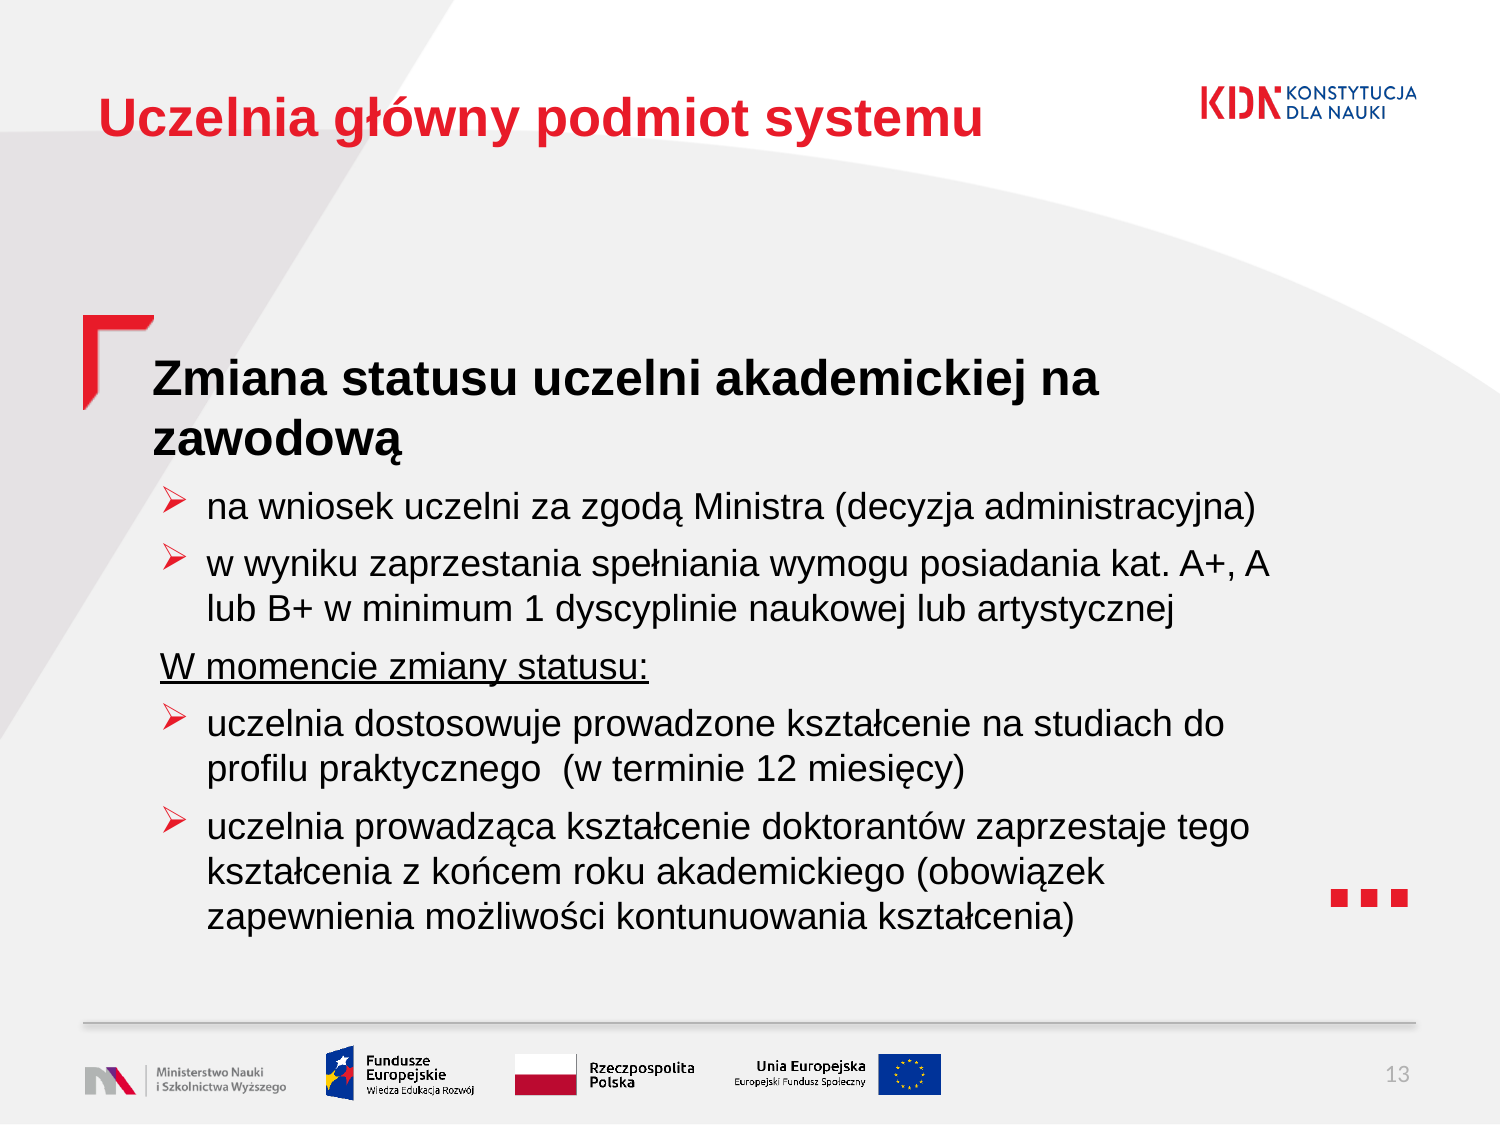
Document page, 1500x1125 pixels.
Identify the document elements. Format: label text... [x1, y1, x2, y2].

list na wniosek uczelni za zgodą Ministra (decyzja administracyjna) w wyniku zaprzestania spełniania wymogu posiadania kat. A+, A lub B+ w minimum 1 dyscyplinie naukowej lub artystycznej W momencie zmiany statusu: uczelnia dostosowuje prowadzone kształcenie na studiach do profilu praktycznego (w terminie 12 miesięcy) uczelnia prowadząca kształcenie doktorantów zaprzestaje tego kształcenia z końcem roku akademickiego (obowiązek zapewnienia możliwości kontunuowania kształcenia) [144, 474, 1312, 918]
title Uczelnia główny podmiot systemu [83, 74, 1170, 143]
slide_number 13 [1074, 1042, 1425, 1103]
picture [0, 0, 1500, 1125]
text_box Zmiana statusu uczelni akademickiej na zawodową [137, 338, 1312, 473]
